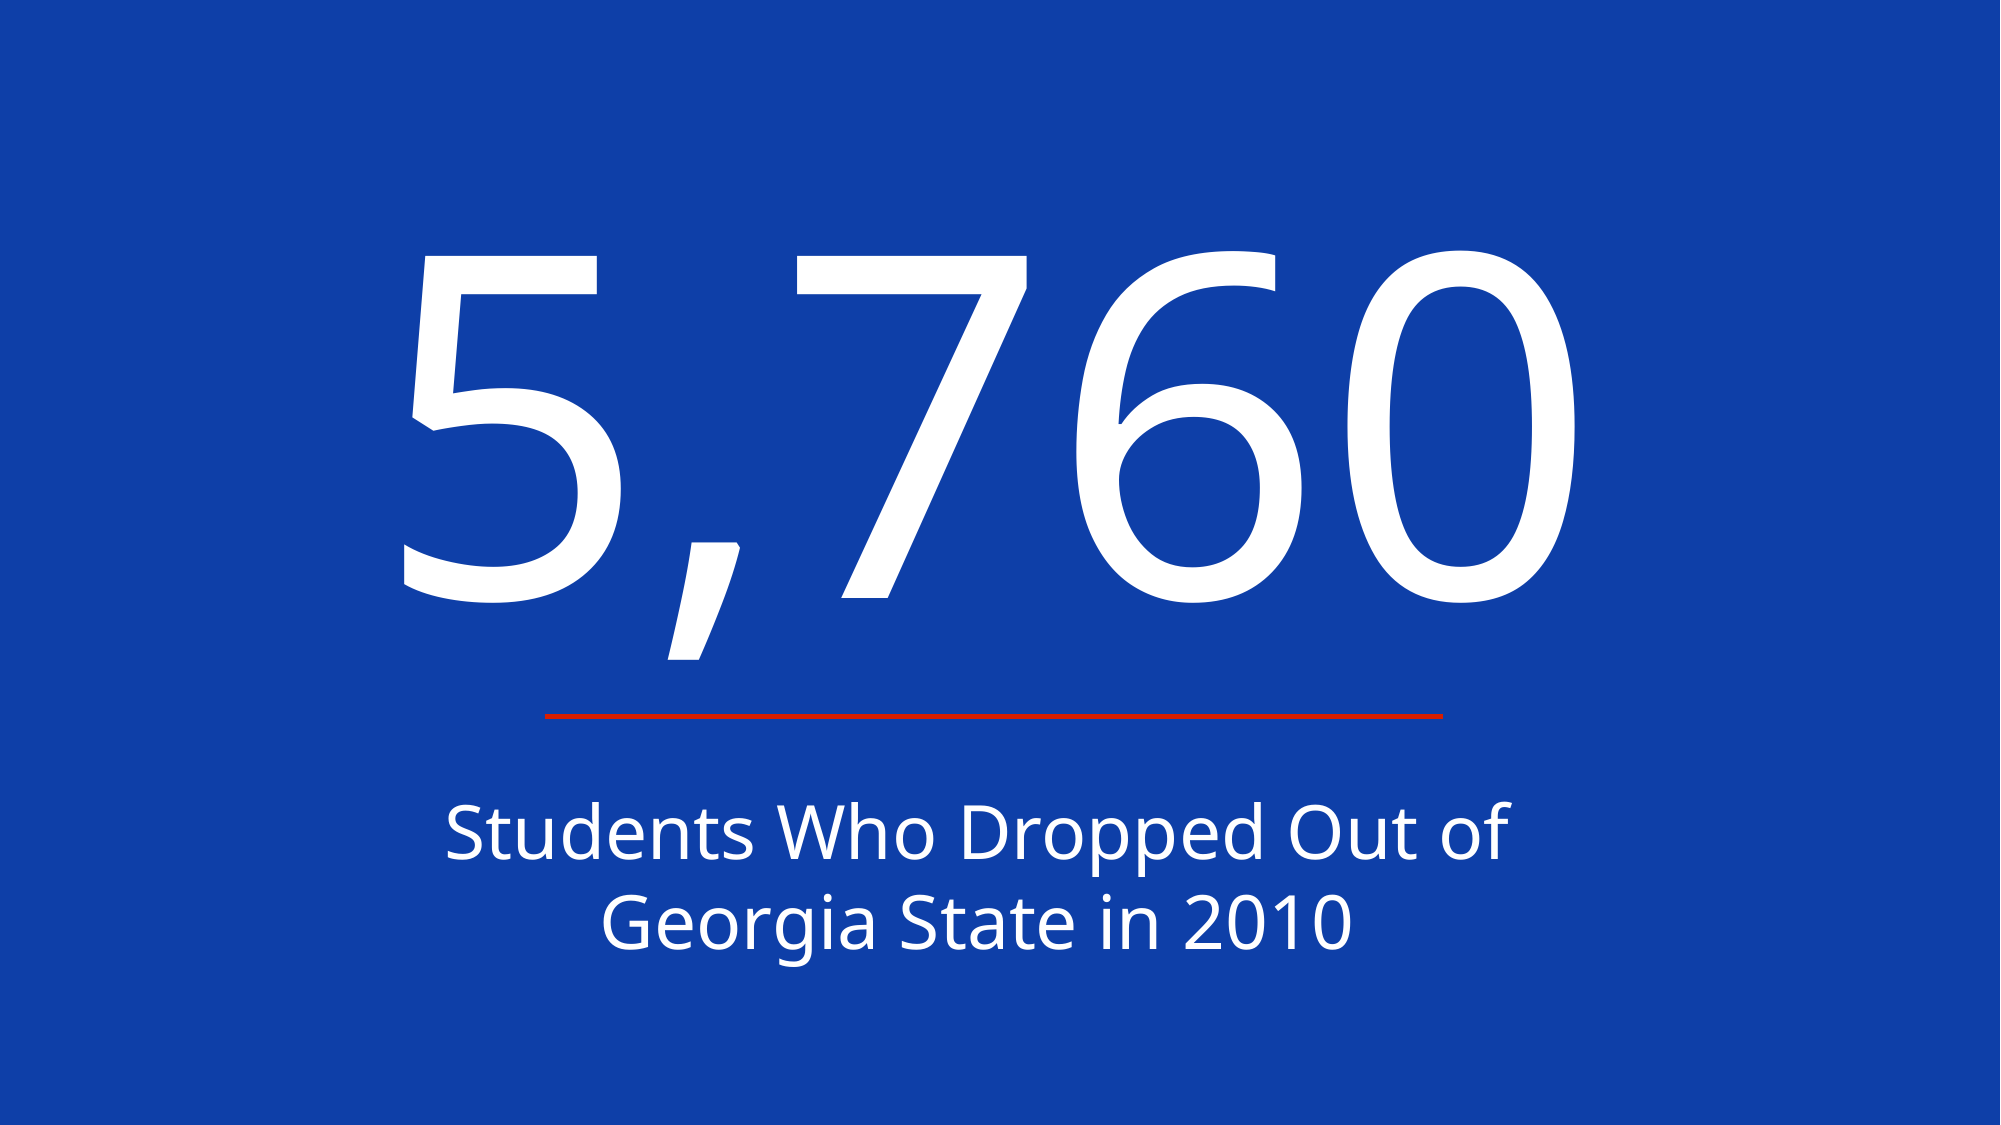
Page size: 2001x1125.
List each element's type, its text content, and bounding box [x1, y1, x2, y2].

text_box 5,760 Students Who Dropped Out of Georgia State in 2010 [0, 0, 2000, 1125]
